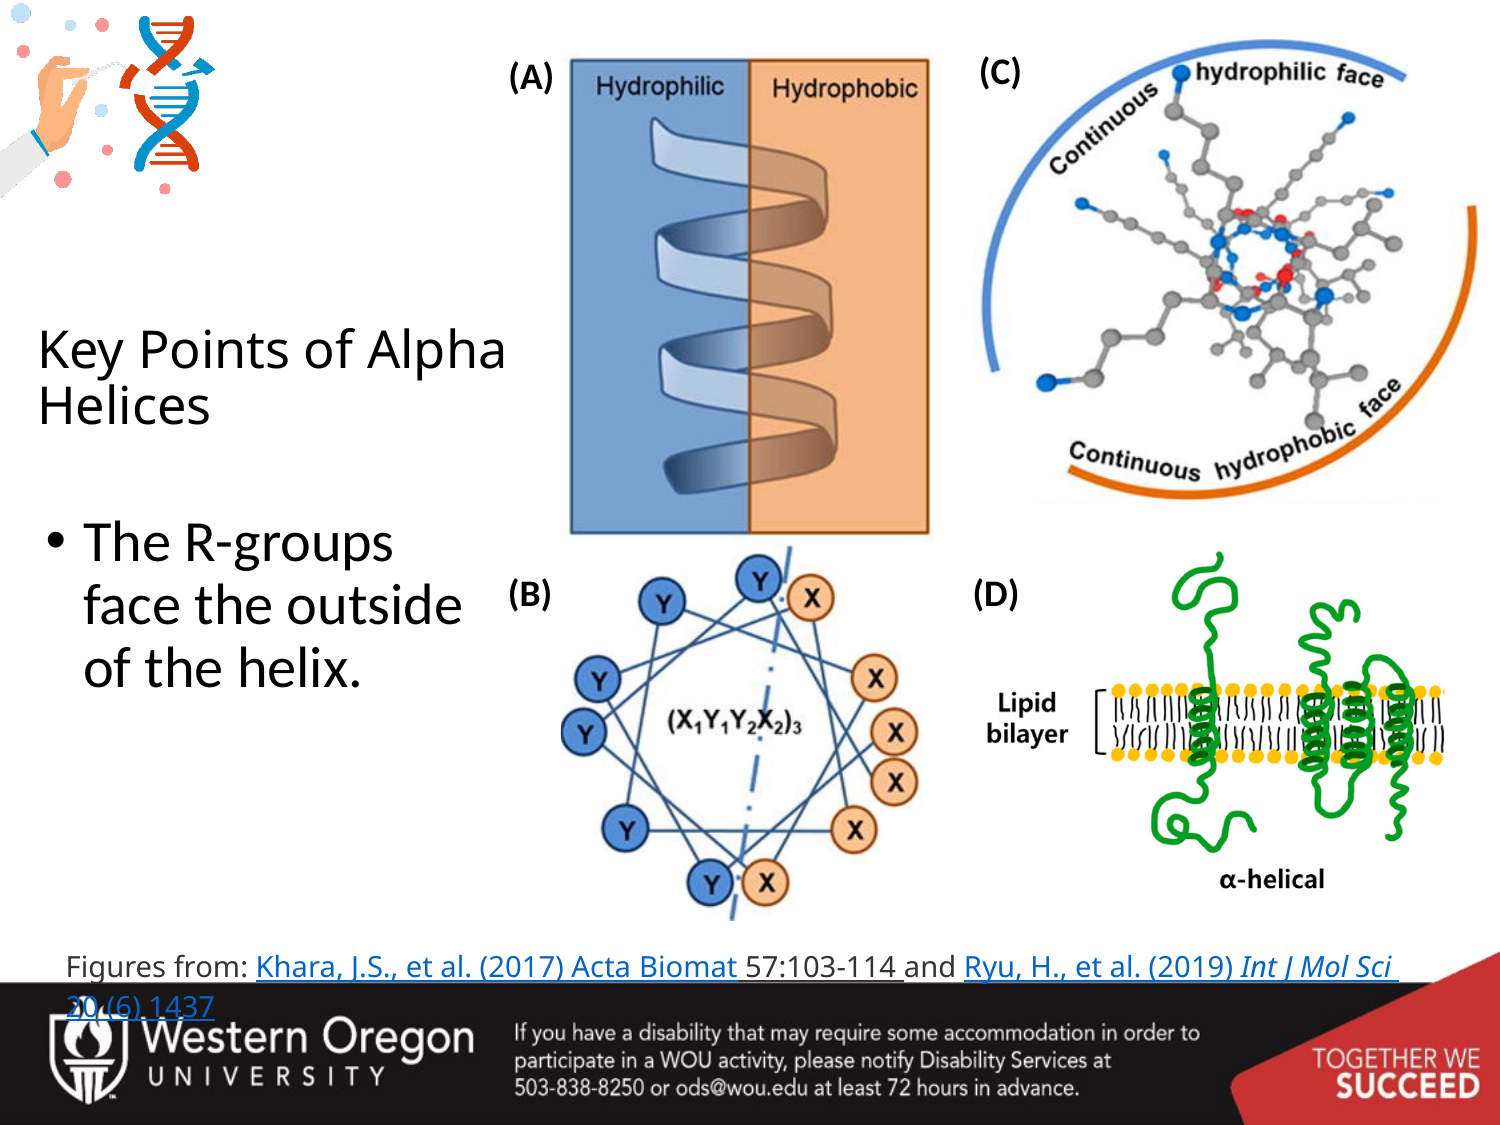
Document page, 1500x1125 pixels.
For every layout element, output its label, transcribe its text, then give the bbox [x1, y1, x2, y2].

list The R-groups face the outside of the helix. [30, 504, 492, 722]
picture [0, 946, 1500, 1125]
title Key Points of Alpha Helices [22, 315, 492, 444]
text_box Figures from: Khara, J.S., et al. (2017) Acta Biomat 57:103-114 and Ryu, H., et al. (2019) Int J Mol Sci 20 (6) 1437 [50, 940, 1442, 1036]
picture [0, 3, 215, 198]
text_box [492, 39, 1478, 921]
